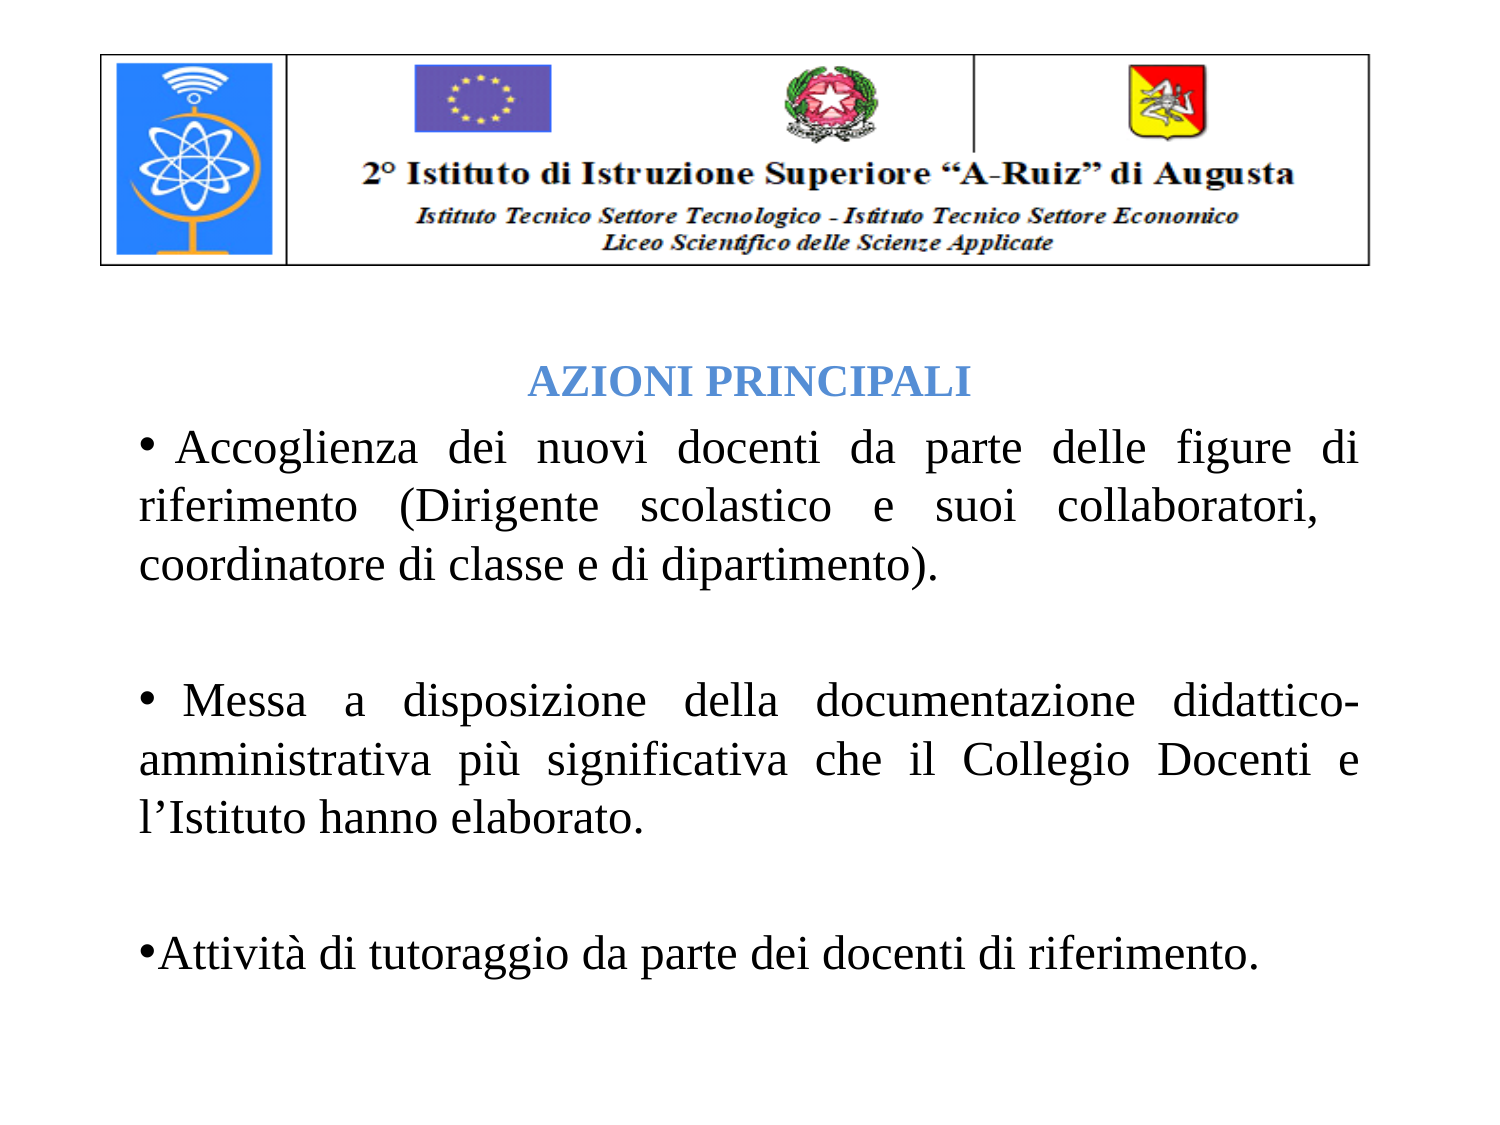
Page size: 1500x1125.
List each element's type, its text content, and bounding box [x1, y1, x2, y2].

subtitle AZIONI PRINCIPALI Accoglienza dei nuovi docenti da parte delle figure di riferimento (Dirigente scolastico e suoi collaboratori, coordinatore di classe e di dipartimento). Messa a disposizione della documentazione didattico-amministrativa più significativa che il Collegio Docenti e l’Istituto hanno elaborato. Attività di tutoraggio da parte dei docenti di riferimento. [123, 302, 1376, 1059]
picture [100, 54, 1377, 266]
